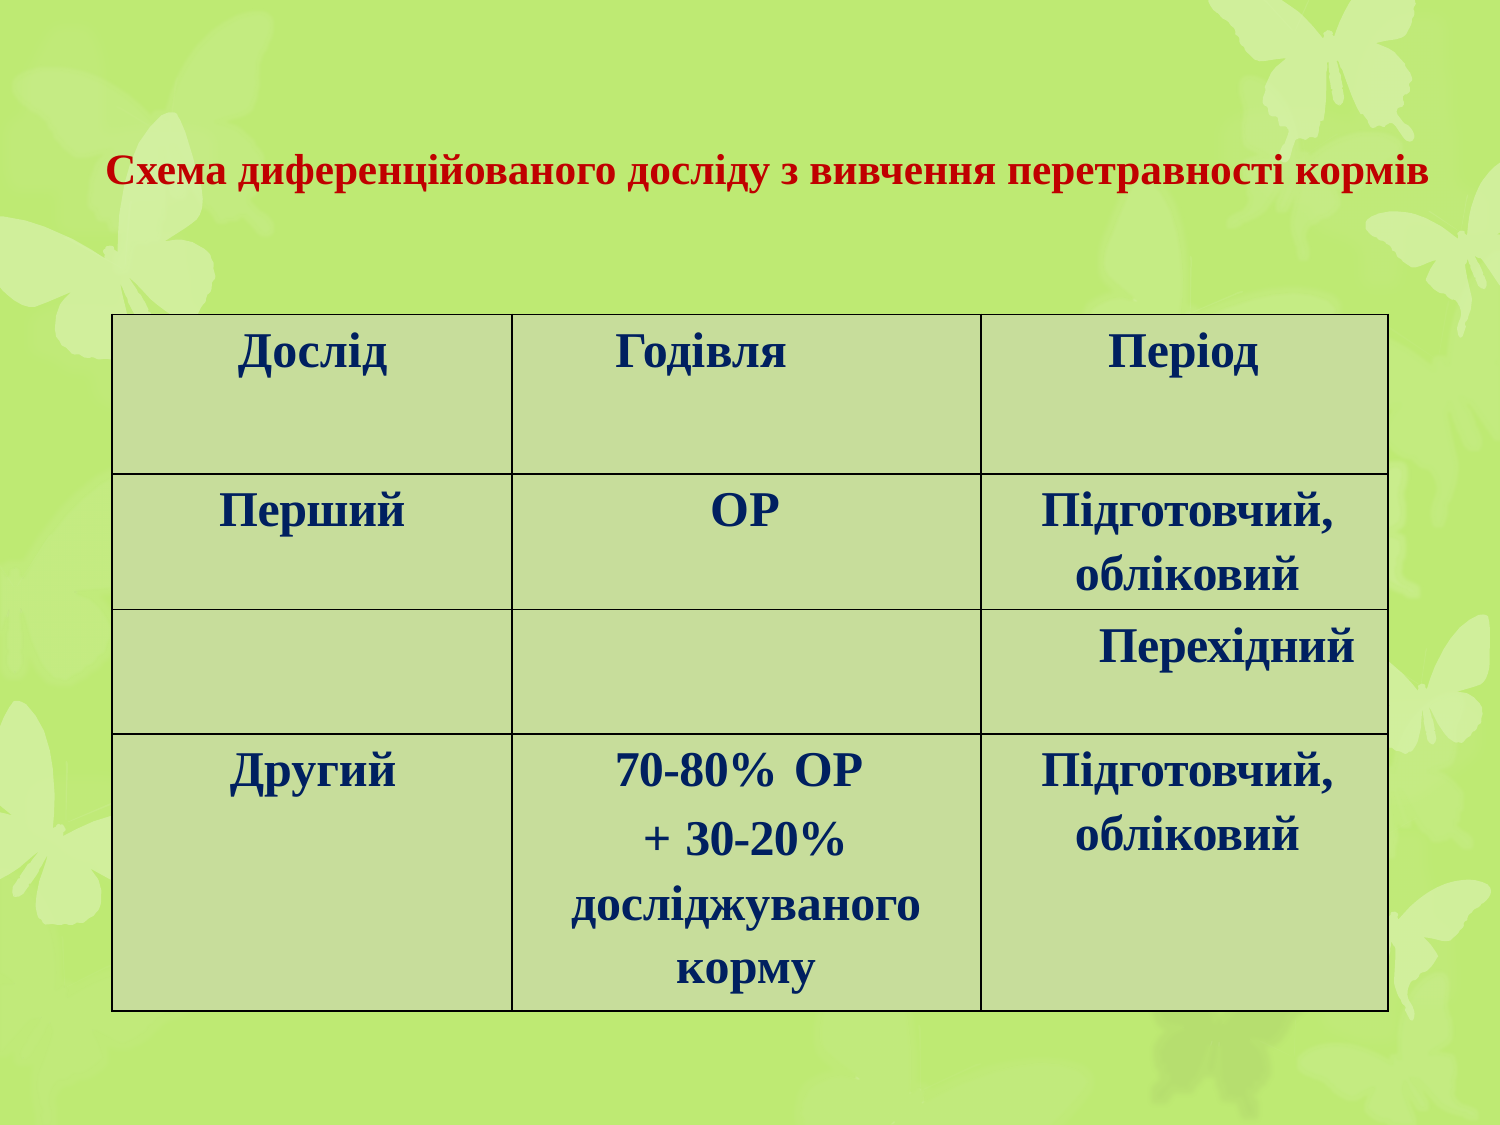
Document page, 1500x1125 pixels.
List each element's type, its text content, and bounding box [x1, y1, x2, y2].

table_cell Перший [113, 475, 511, 609]
table_cell Другий [113, 735, 511, 1010]
table_cell ОР [513, 475, 980, 609]
table_cell Підготовчий, обліковий [982, 475, 1387, 609]
table_cell Підготовчий, обліковий [982, 735, 1387, 1010]
table_cell 70-80% ОР + 30-20% досліджуваного корму [513, 735, 980, 1010]
title Схема диференційованого досліду з вивчення перетравності кормів [76, 110, 1459, 263]
table_cell [513, 610, 980, 733]
table_header Годівля [513, 315, 980, 473]
table_cell Перехідний [982, 610, 1387, 733]
table_header Дослід [113, 315, 511, 473]
table_header Період [982, 315, 1387, 473]
table_cell [113, 610, 511, 733]
